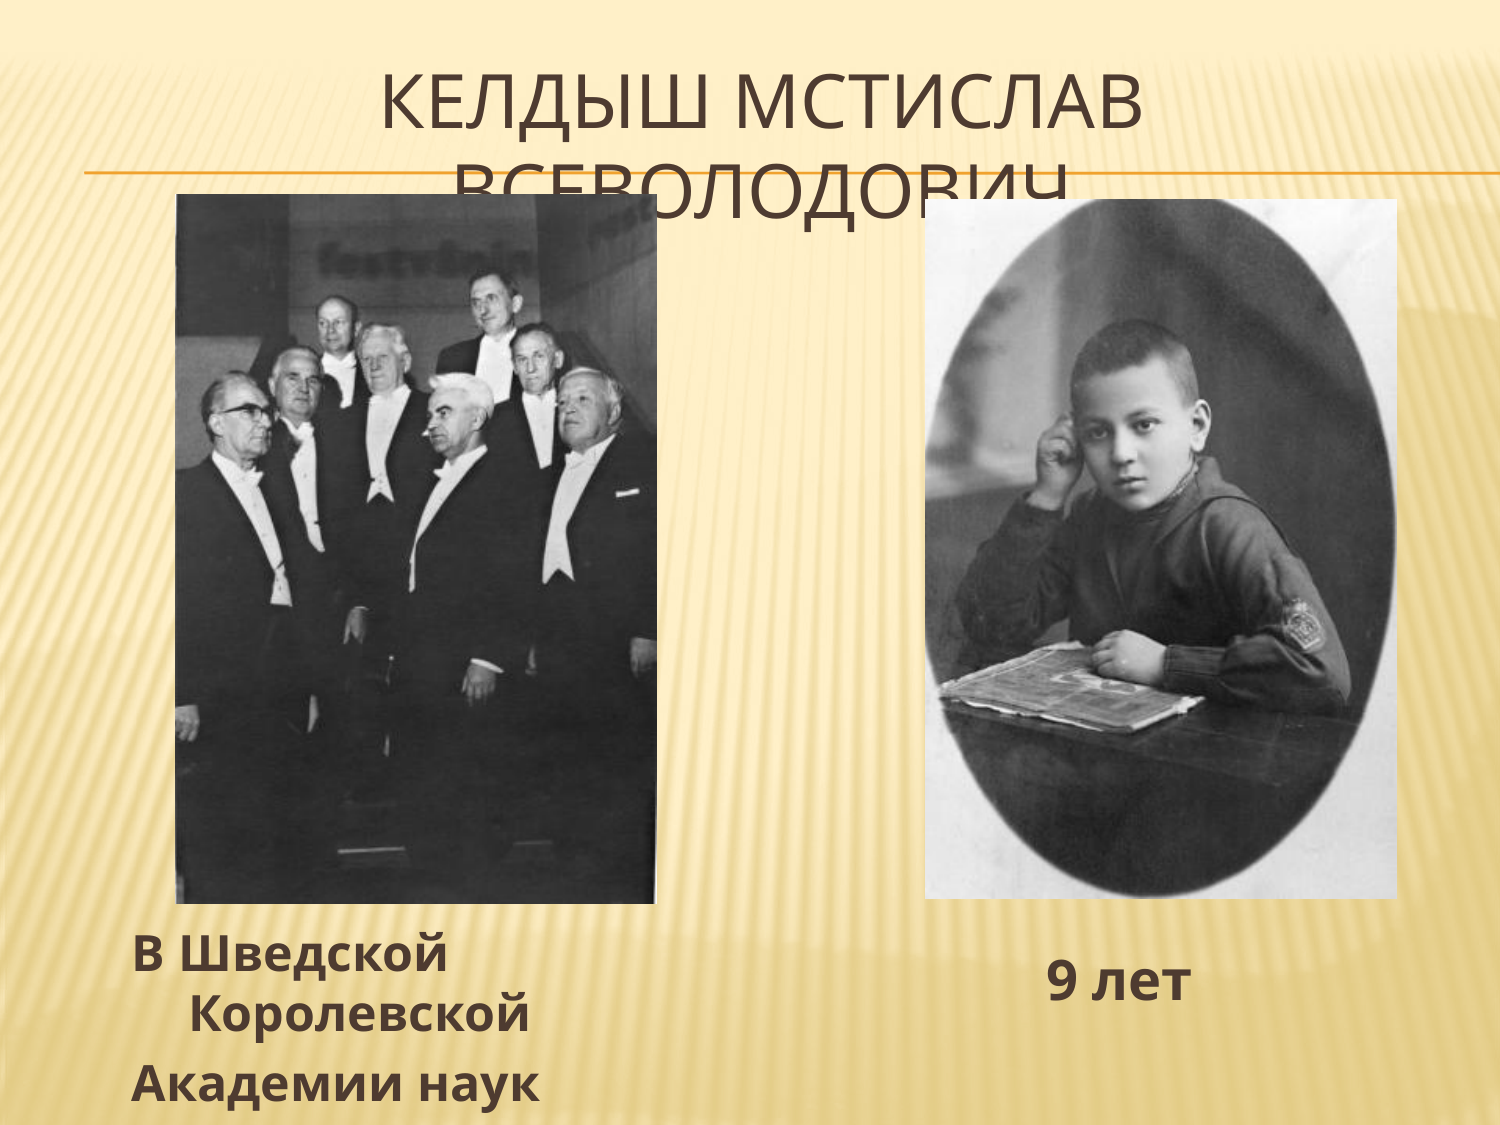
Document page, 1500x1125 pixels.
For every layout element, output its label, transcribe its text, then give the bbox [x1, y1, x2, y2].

picture [925, 198, 1398, 899]
list В Шведской Королевской Академии наук [117, 914, 739, 1090]
title Келдыш мстислав всеволодович [49, 75, 1475, 213]
picture [175, 193, 657, 904]
list 9 лет [1031, 937, 1289, 1020]
